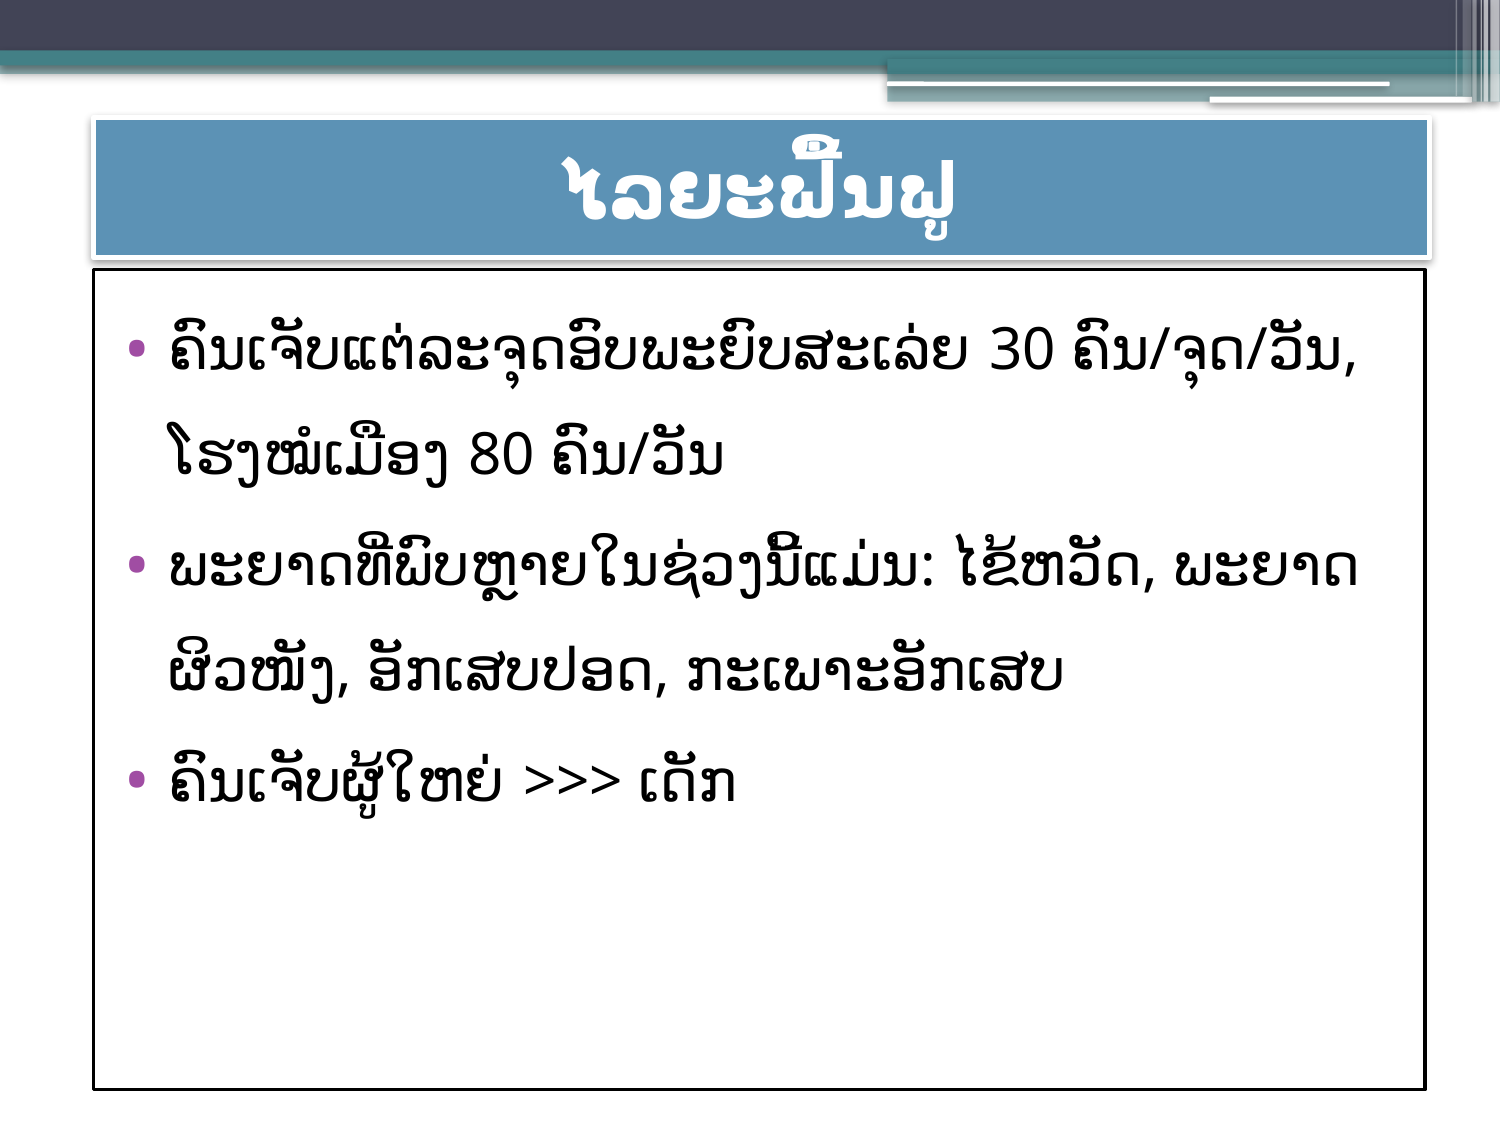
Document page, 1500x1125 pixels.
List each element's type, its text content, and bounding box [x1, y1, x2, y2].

list ຄົນເຈັບແຕ່ລະຈຸດອົບພະຍົບສະເລ່ຍ 30 ຄົນ/ຈຸດ/ວັນ, ໂຮງໝໍເມືອງ 80 ຄົນ/ວັນ ພະຍາດທີ່ພົບຫຼາຍໃນຊ່ວງນີ້ແມ່ນ: ໄຂ້ຫວັດ, ພະຍາດຜິວໜັງ, ອັກເສບປອດ, ກະເພາະອັກເສບ ຄົນເຈັບຜູ້ໃຫຍ່ >>> ເດັກ [92, 268, 1427, 1091]
title ໄລຍະຟື້ນຟູ [91, 115, 1432, 260]
